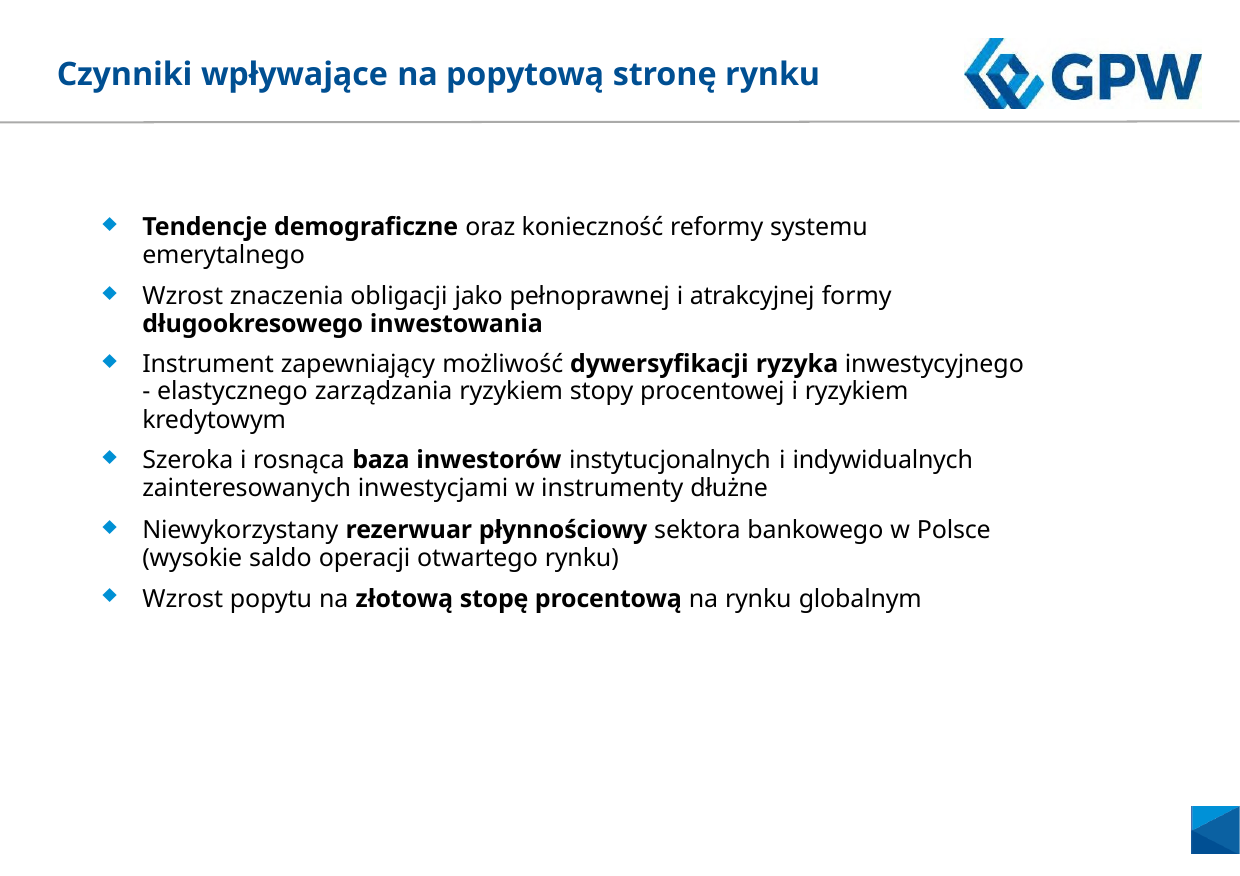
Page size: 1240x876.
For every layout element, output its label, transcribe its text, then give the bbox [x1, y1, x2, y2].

picture [964, 38, 1202, 109]
text_box Tendencje demograficzne oraz konieczność reformy systemu emerytalnego Wzrost znaczenia obligacji jako pełnoprawnej i atrakcyjnej formy długookresowego inwestowania Instrument zapewniający możliwość dywersyfikacji ryzyka inwestycyjnego - elastycznego zarządzania ryzykiem stopy procentowej i ryzykiem kredytowym Szeroka i rosnąca baza inwestorów instytucjonalnych i indywidualnych zainteresowanych inwestycjami w instrumenty dłużne Niewykorzystany rezerwuar płynnościowy sektora bankowego w Polsce (wysokie saldo operacji otwartego rynku) Wzrost popytu na złotową stopę procentową na rynku globalnym [100, 209, 1115, 612]
title Czynniki wpływające na popytową stronę rynku [54, 51, 929, 200]
picture [1191, 806, 1240, 854]
